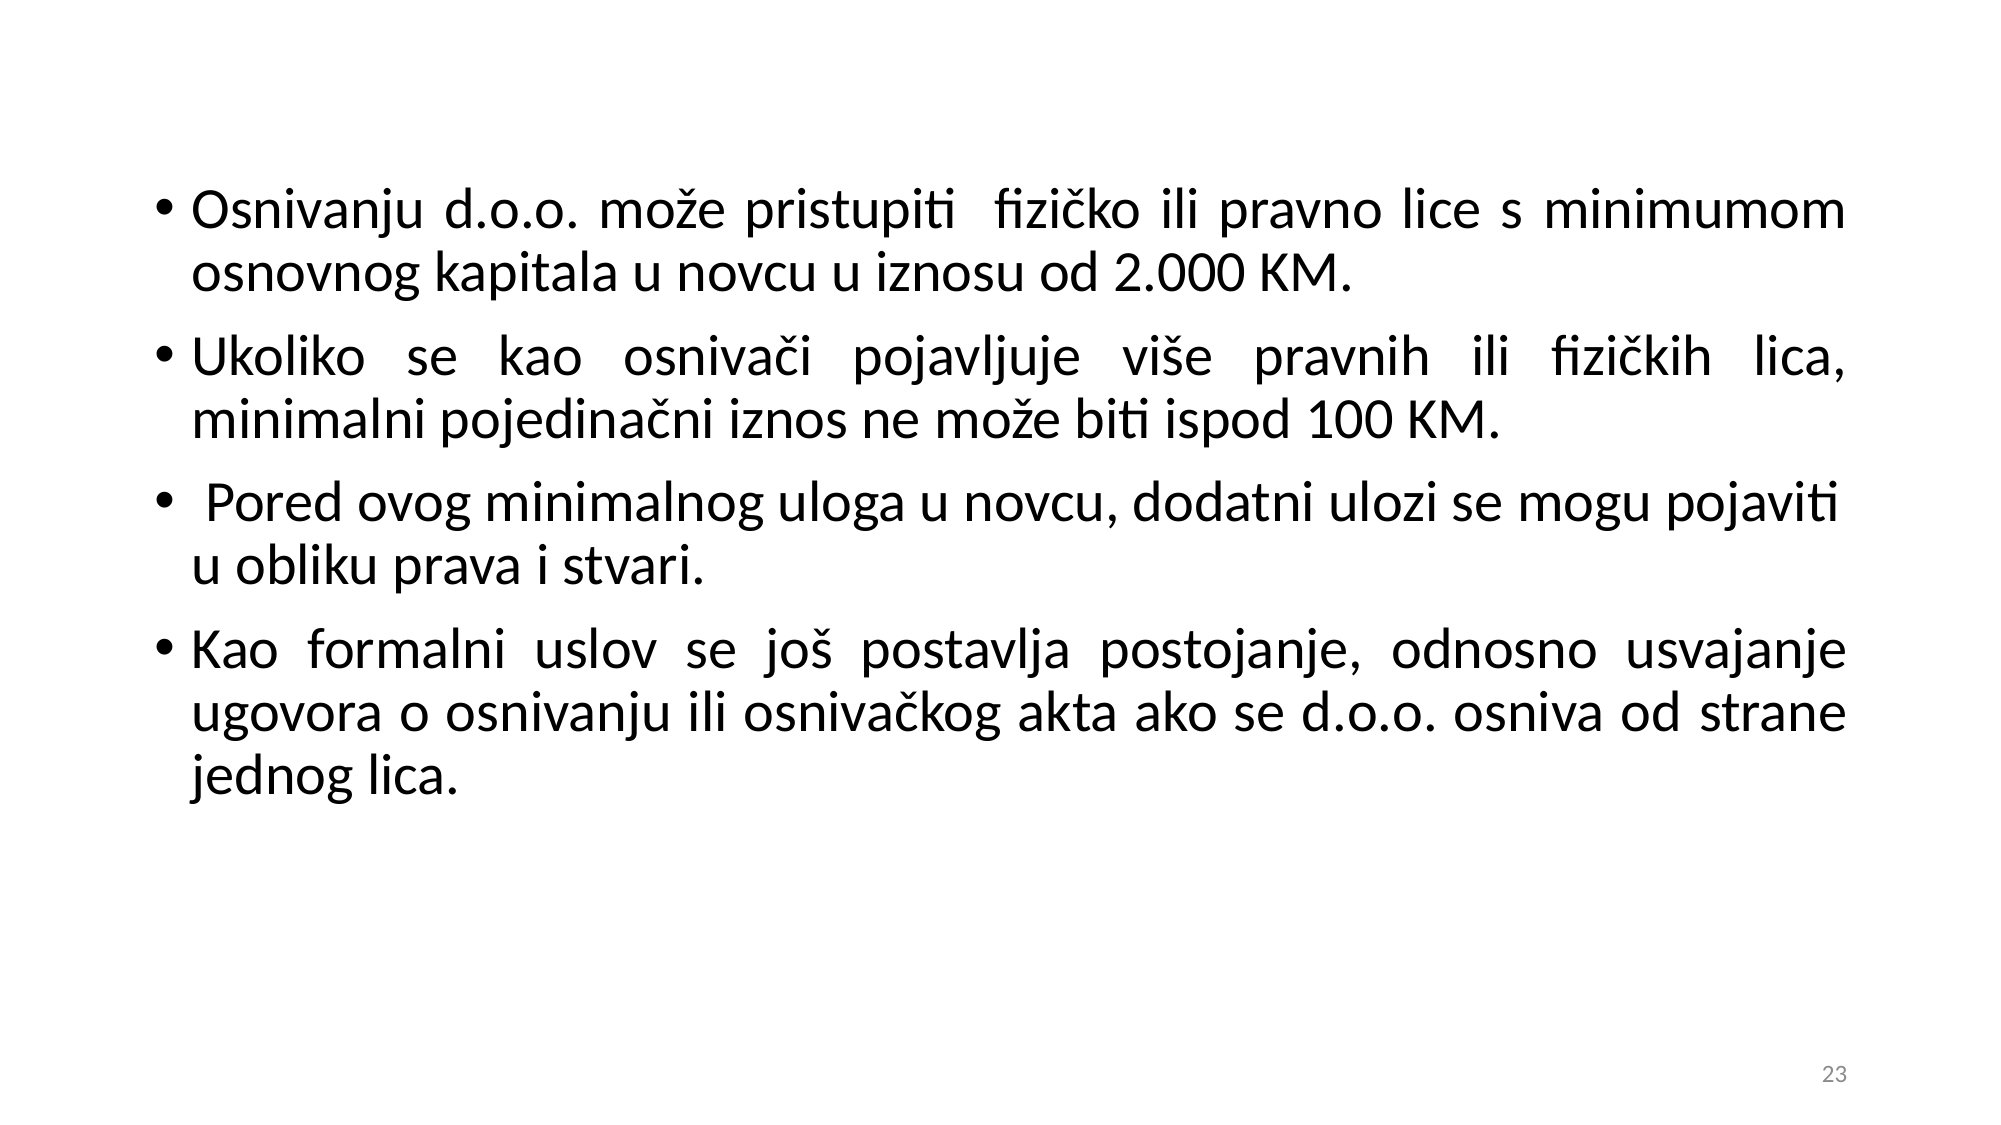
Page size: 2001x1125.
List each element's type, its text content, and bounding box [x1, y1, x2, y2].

list Osnivanju d.o.o. može pristupiti fizičko ili pravno lice s minimumom osnovnog kapitala u novcu u iznosu od 2.000 KM. Ukoliko se kao osnivači pojavljuje više pravnih ili fizičkih lica, minimalni pojedinačni iznos ne može biti ispod 100 KM. Pored ovog minimalnog uloga u novcu, dodatni ulozi se mogu pojaviti u obliku prava i stvari. Kao formalni uslov se još postavlja postojanje, odnosno usvajanje ugovora o osnivanju ili osnivačkog akta ako se d.o.o. osniva od strane jednog lica. [139, 171, 1863, 1014]
slide_number 23 [1412, 1042, 1863, 1103]
